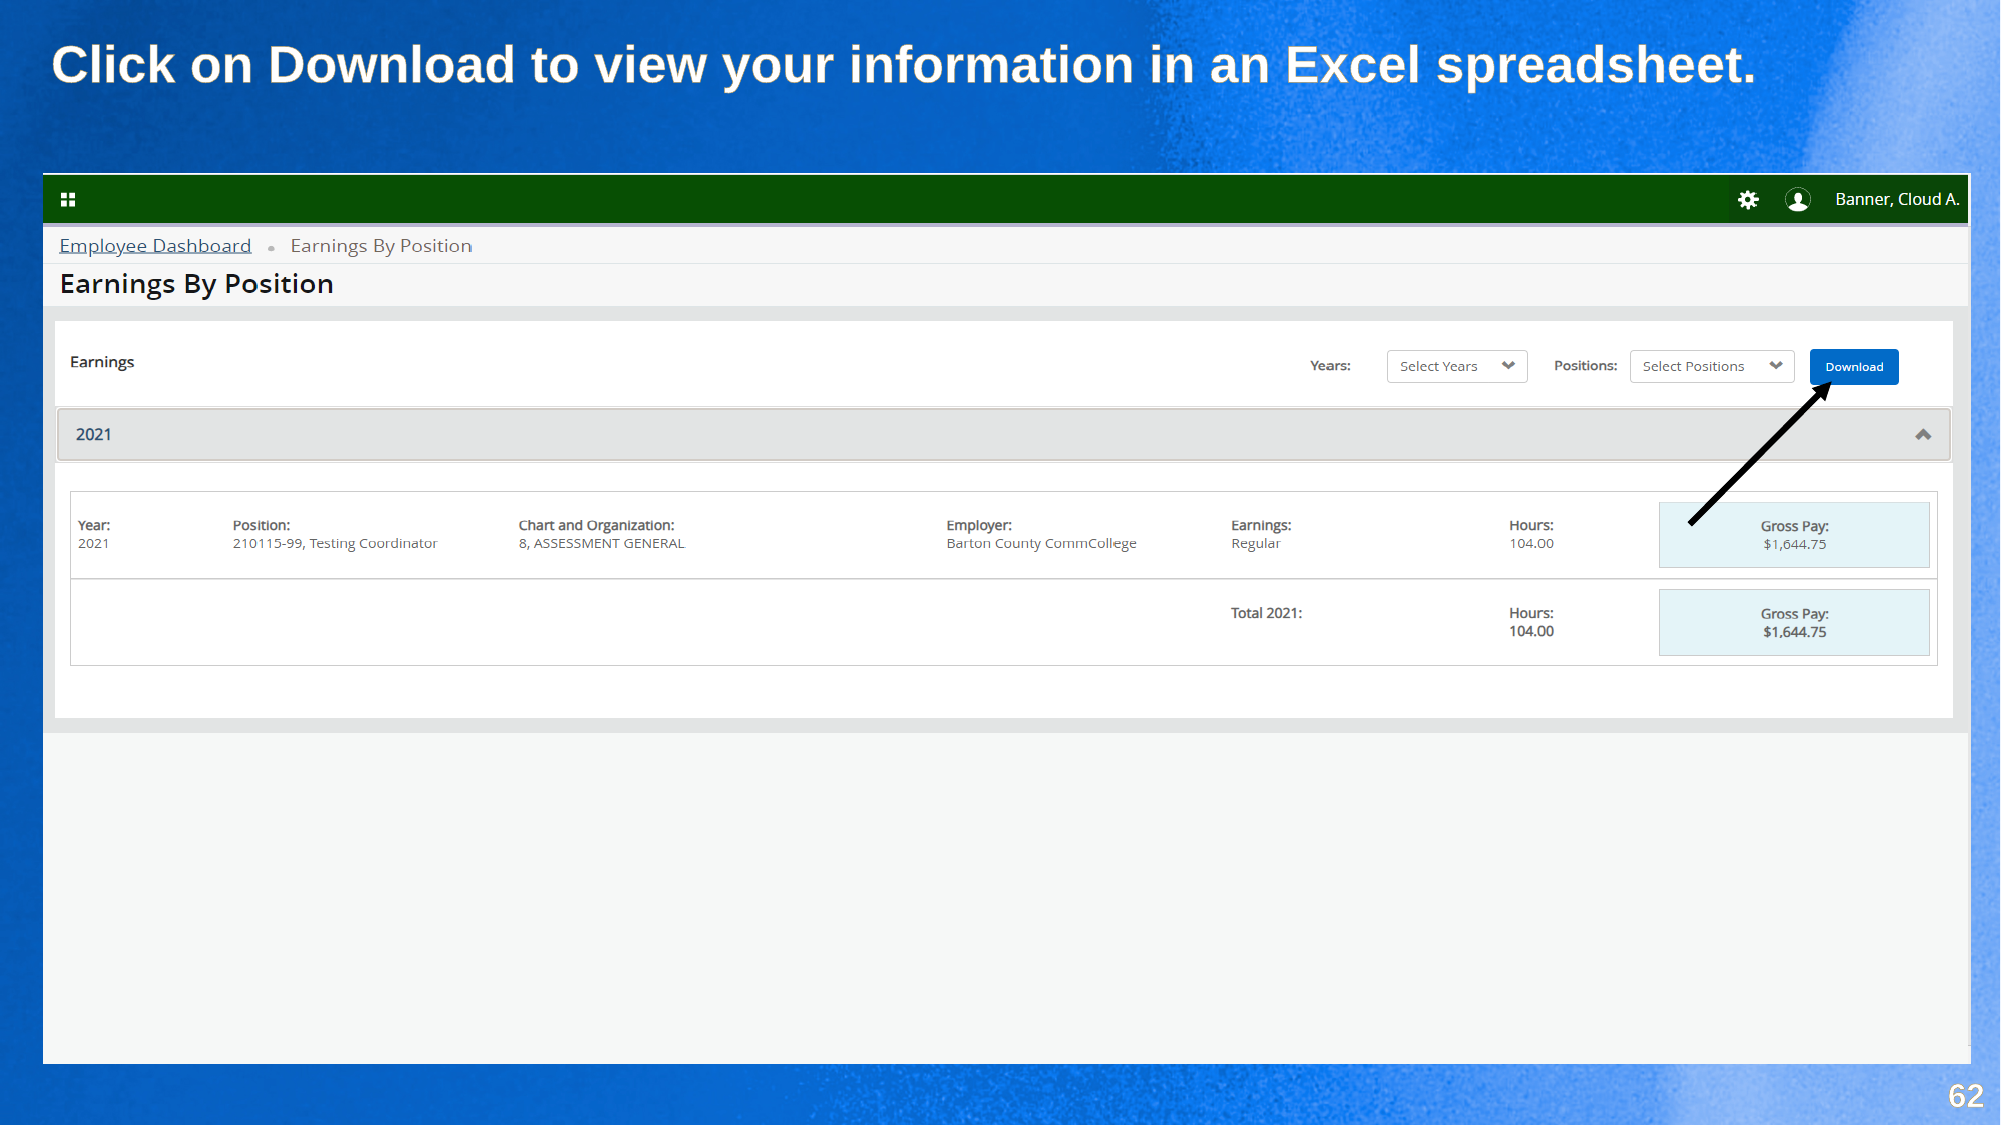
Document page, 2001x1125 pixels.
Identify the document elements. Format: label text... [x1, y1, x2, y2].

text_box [1689, 381, 1832, 525]
text_box Click on Download to view your information in an Excel spreadsheet. [36, 22, 2000, 101]
picture [0, 0, 2001, 1125]
slide_number 62 [1550, 1063, 2000, 1124]
